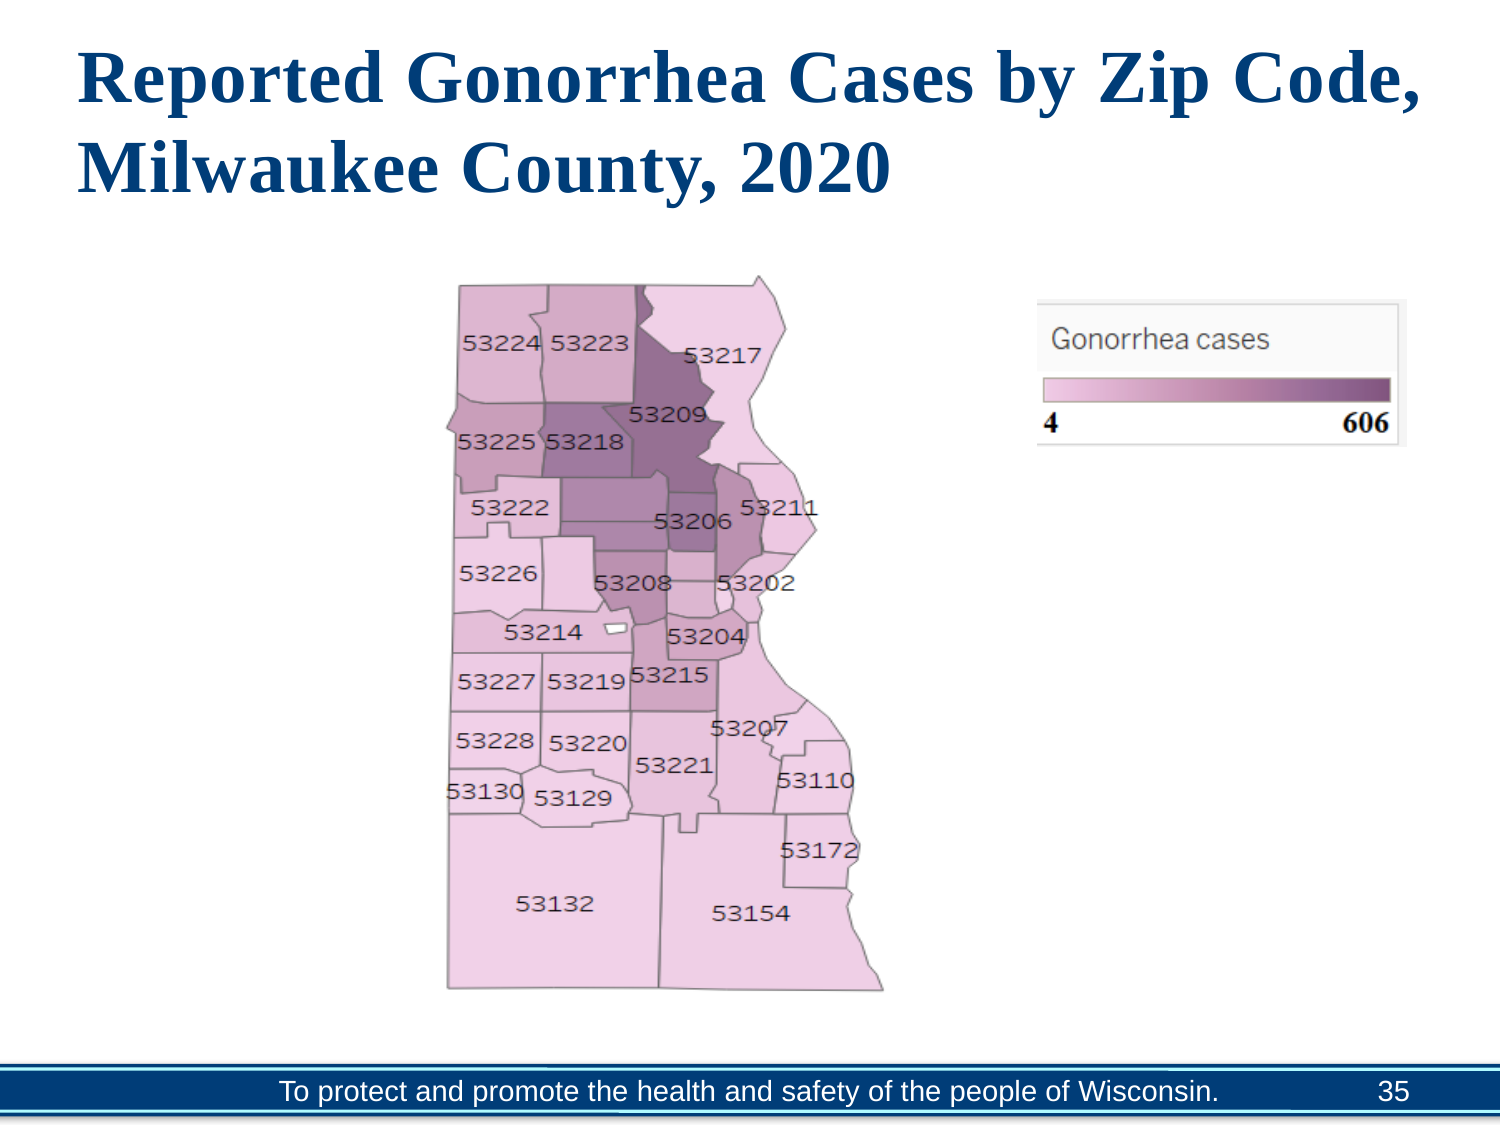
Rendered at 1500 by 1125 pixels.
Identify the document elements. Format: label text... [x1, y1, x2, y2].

title Reported Gonorrhea Cases by Zip Code, Milwaukee County, 2020 [62, 24, 1451, 211]
picture [1037, 299, 1407, 448]
picture [412, 255, 909, 1013]
slide_number 35 [1074, 1060, 1425, 1121]
